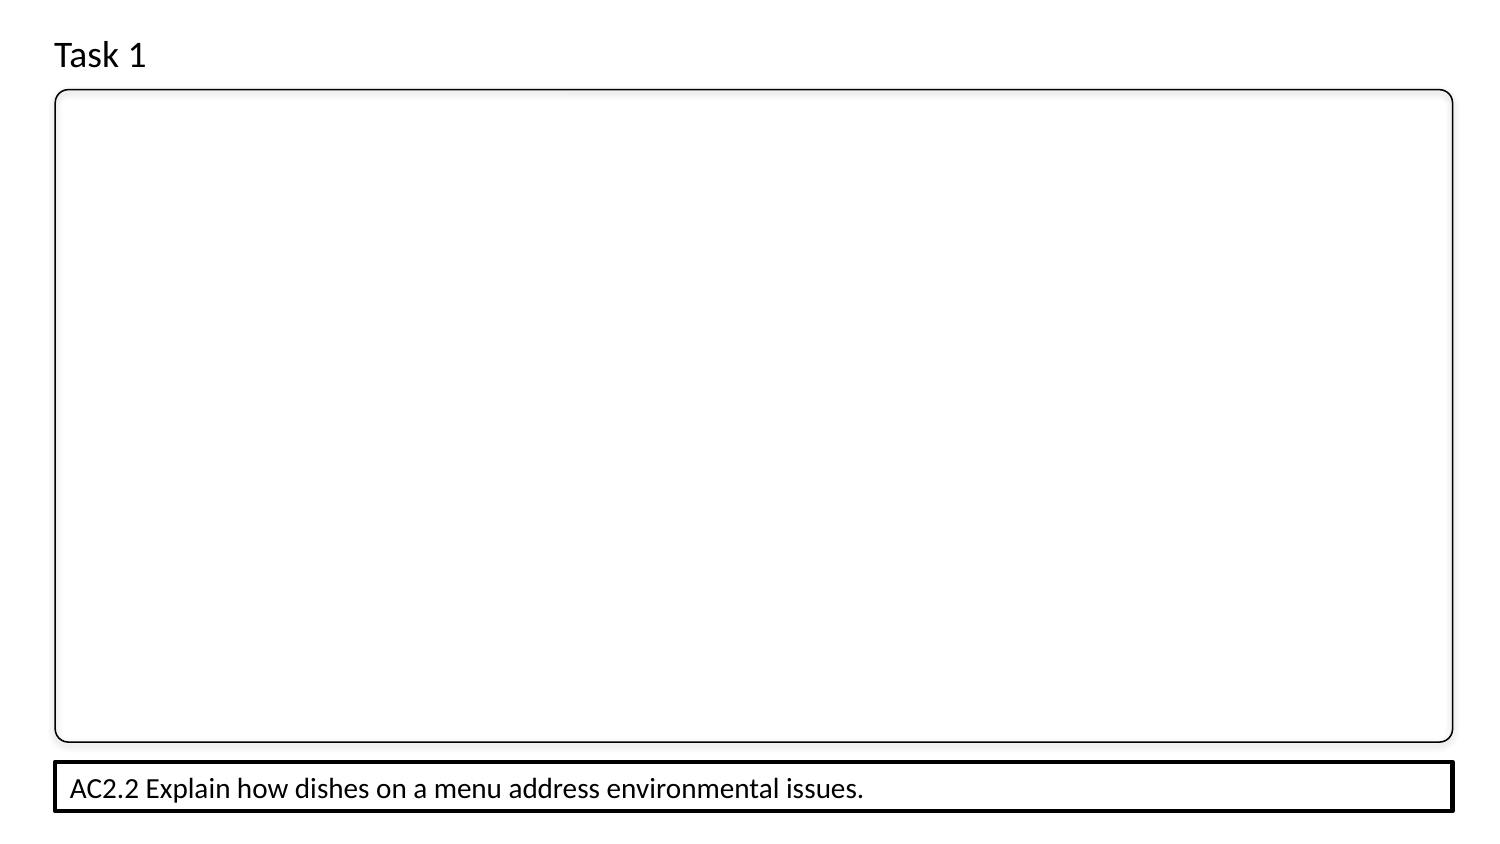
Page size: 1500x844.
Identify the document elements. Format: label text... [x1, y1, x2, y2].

text_box [54, 88, 1454, 743]
text_box AC2.2 Explain how dishes on a menu address environmental issues. [53, 760, 1455, 813]
text_box Task 1 [39, 22, 932, 83]
